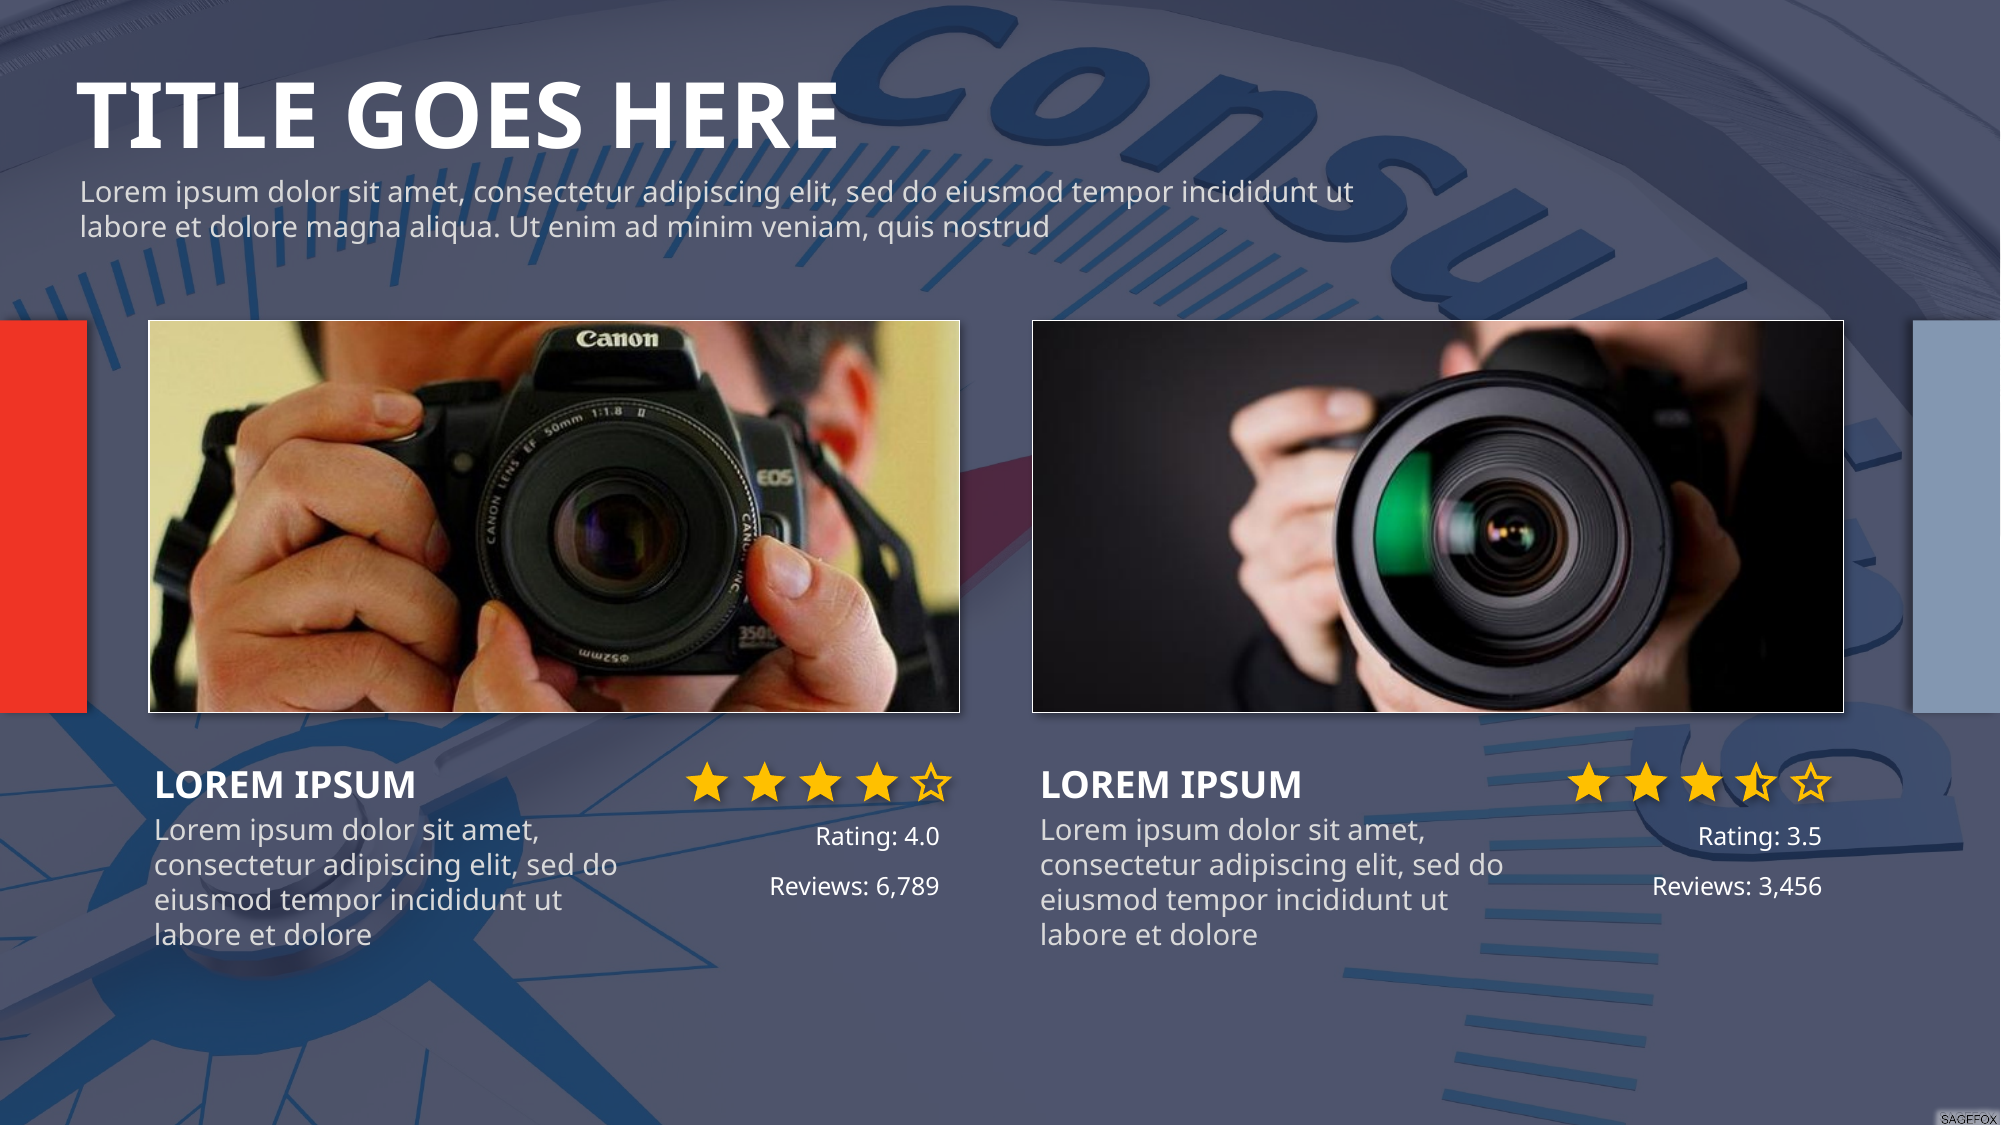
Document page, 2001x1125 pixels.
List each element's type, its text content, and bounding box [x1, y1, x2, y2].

text_box [855, 761, 899, 802]
text_box [1624, 761, 1668, 802]
text_box [798, 761, 842, 802]
text_box Rating: 4.0 Reviews: 6,789 [729, 812, 955, 908]
text_box Rating: 3.5 Reviews: 3,456 [1612, 813, 1838, 908]
text_box [148, 319, 960, 714]
text_box LOREM IPSUM Lorem ipsum dolor sit amet, consectetur adipiscing elit, sed do eiusmod tempor incididunt ut labore et dolore [143, 755, 647, 957]
text_box [1680, 761, 1724, 802]
picture [1938, 1114, 1999, 1125]
text_box [909, 761, 953, 802]
text_box [1734, 761, 1778, 802]
text_box [685, 761, 729, 802]
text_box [60, 49, 1370, 288]
text_box [0, 319, 88, 714]
text_box [743, 761, 786, 802]
text_box [1912, 319, 2000, 714]
text_box LOREM IPSUM Lorem ipsum dolor sit amet, consectetur adipiscing elit, sed do eiusmod tempor incididunt ut labore et dolore [1029, 755, 1533, 957]
text_box [1789, 761, 1833, 802]
text_box [1032, 319, 1844, 714]
text_box [1567, 761, 1611, 802]
